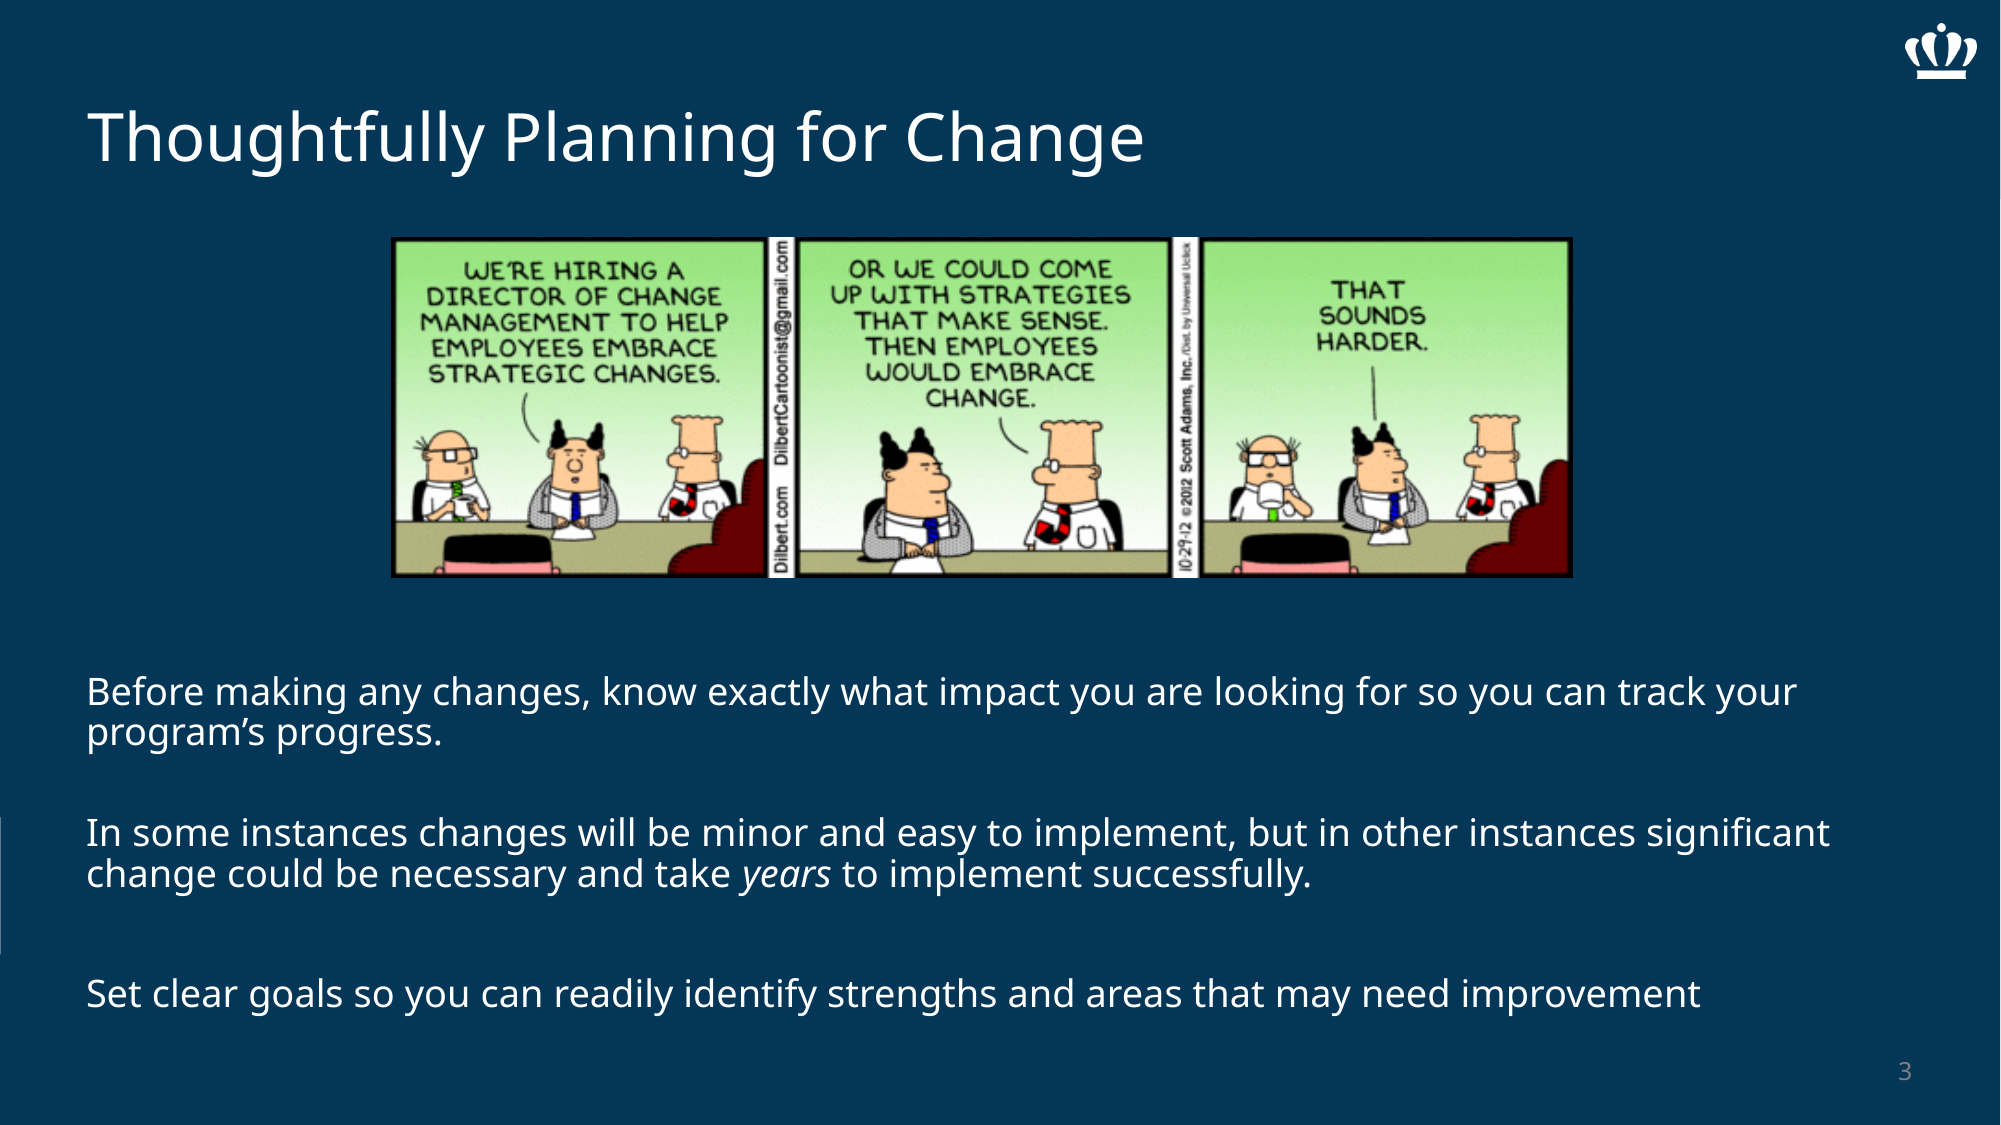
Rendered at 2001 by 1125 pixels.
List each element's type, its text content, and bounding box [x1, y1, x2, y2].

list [391, 237, 1573, 578]
title Thoughtfully Planning for Change [72, 59, 1928, 220]
picture [1905, 23, 1977, 79]
list Before making any changes, know exactly what impact you are looking for so you can track your program’s progress. In some instances changes will be minor and easy to implement, but in other instances significant change could be necessary and take years to implement successfully. Set clear goals so you can readily identify strengths and areas that may need improvement [71, 240, 1928, 1024]
slide_number 3 [1477, 1042, 1928, 1103]
